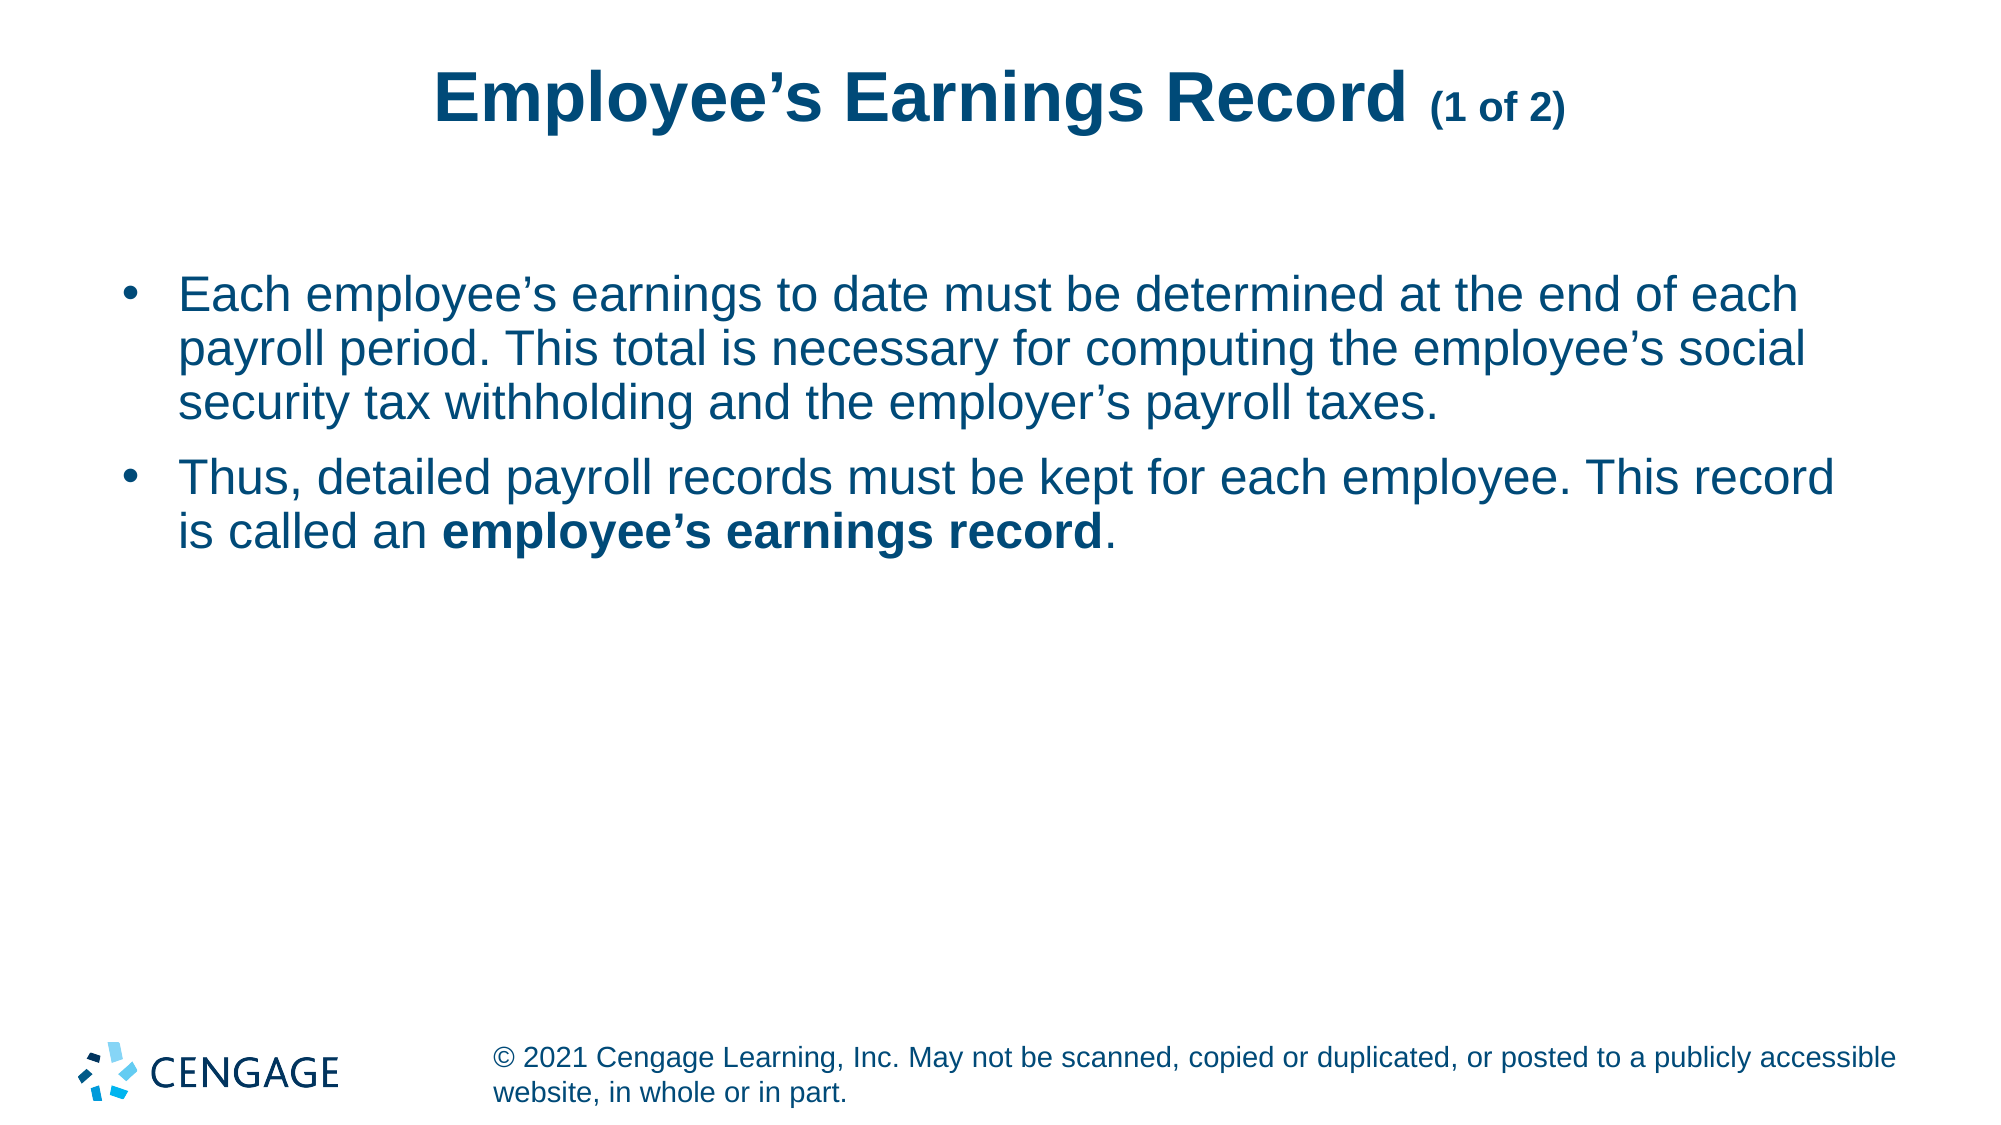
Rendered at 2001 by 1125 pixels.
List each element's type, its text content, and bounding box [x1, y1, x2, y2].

list Each employee’s earnings to date must be determined at the end of each payroll period. This total is necessary for computing the employee’s social security tax withholding and the employer’s payroll taxes. Thus, detailed payroll records must be kept for each employee. This record is called an employee’s earnings record. [121, 268, 1880, 990]
title Employee’s Earnings Record (1 of 2) [137, 59, 1863, 171]
picture [78, 1042, 338, 1101]
